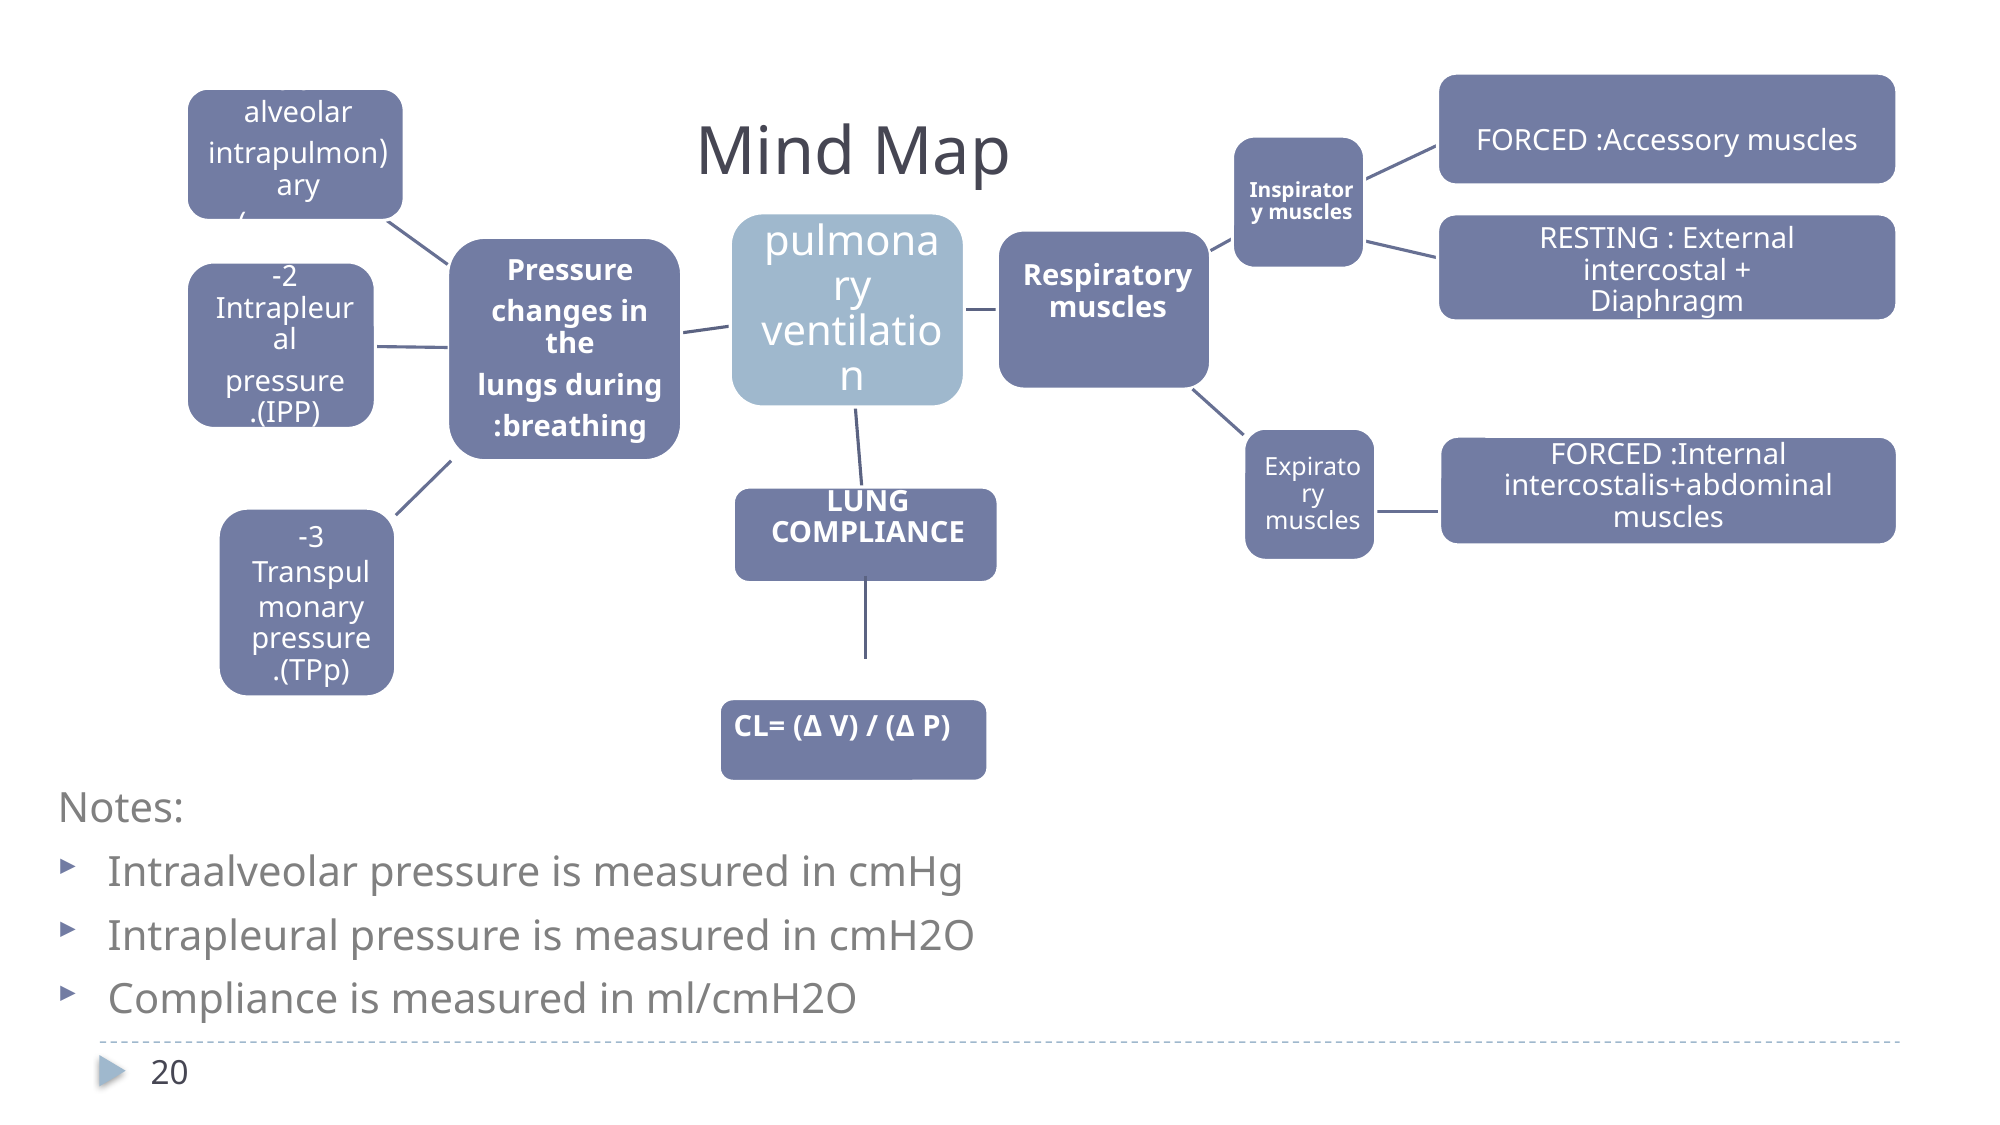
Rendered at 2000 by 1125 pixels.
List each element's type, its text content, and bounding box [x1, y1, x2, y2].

text_box Mind Map [1751, 33, 2000, 196]
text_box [38, 0, 1746, 876]
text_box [1439, 435, 1898, 546]
slide_number 20 [133, 1042, 568, 1103]
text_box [1437, 72, 1898, 186]
text_box Notes: Intraalveolar pressure is measured in cmHg Intrapleural pressure is measured in cmH2O Compliance is measured in ml/cmH2O [42, 888, 1262, 1037]
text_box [1437, 213, 1898, 322]
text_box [718, 698, 989, 784]
